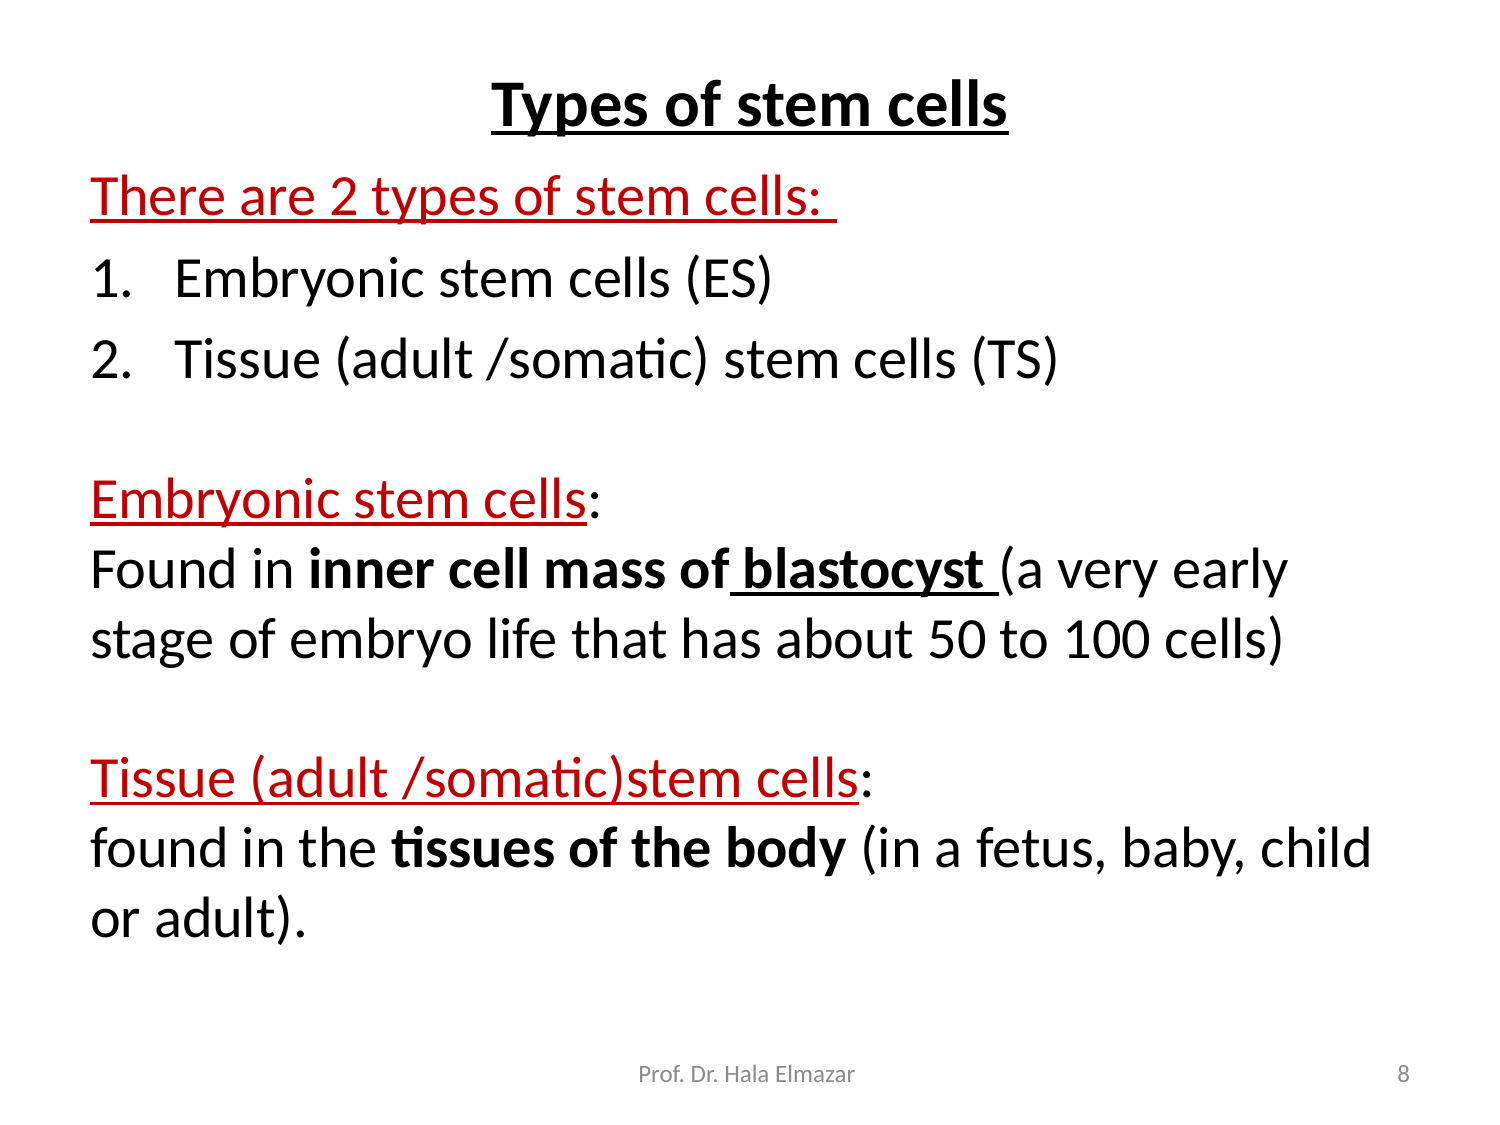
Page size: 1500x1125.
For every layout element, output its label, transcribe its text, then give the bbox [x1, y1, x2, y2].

title Types of stem cells [75, 12, 1425, 149]
slide_number 8 [1074, 1042, 1425, 1103]
list There are 2 types of stem cells: Embryonic stem cells (ES) Tissue (adult /somatic) stem cells (TS) Embryonic stem cells: Found in inner cell mass of blastocyst (a very early stage of embryo life that has about 50 to 100 cells) Tissue (adult /somatic)stem cells: found in the tissues of the body (in a fetus, baby, child or adult). [75, 149, 1425, 1075]
footer Prof. Dr. Hala Elmazar [512, 1042, 988, 1103]
